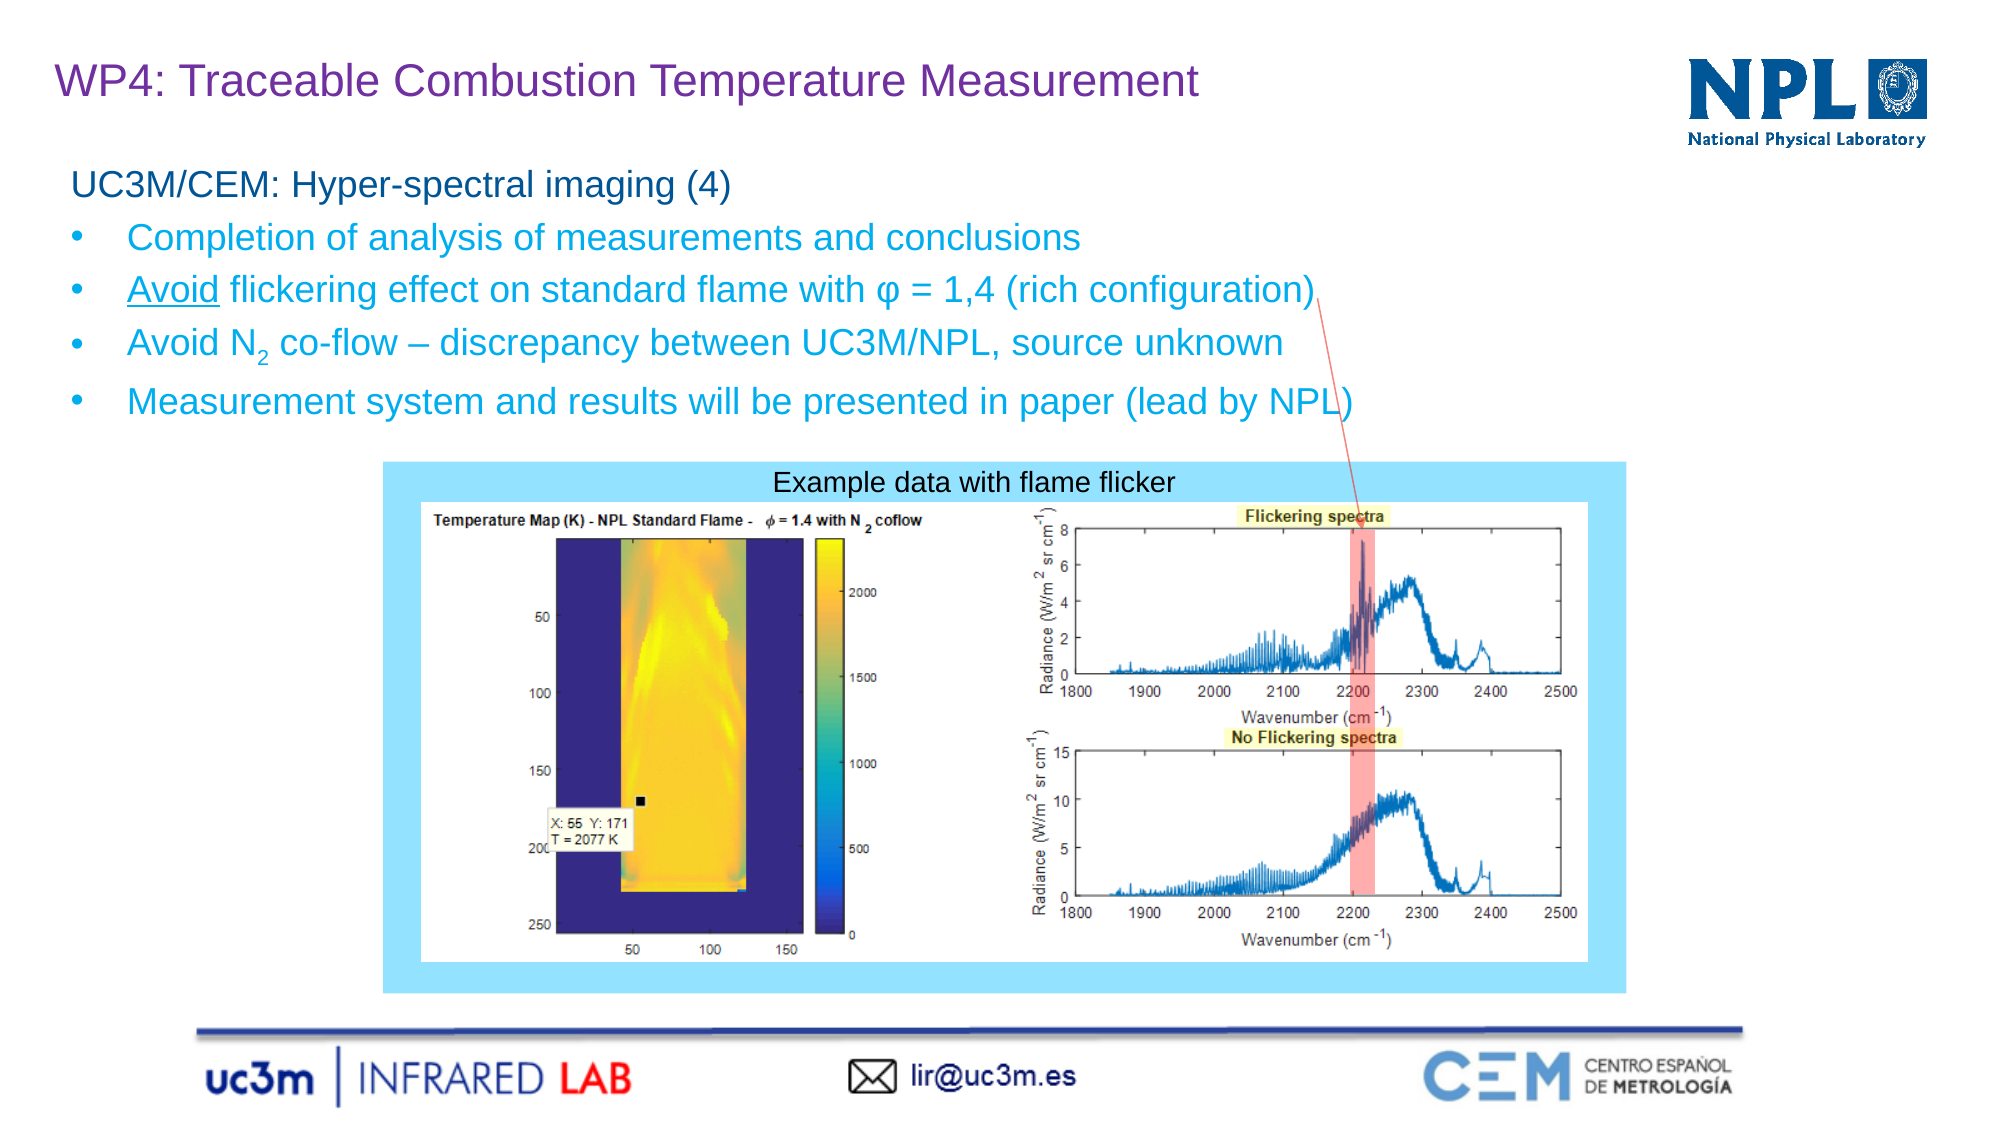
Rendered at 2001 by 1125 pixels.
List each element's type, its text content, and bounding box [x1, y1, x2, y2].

picture [1688, 59, 1927, 148]
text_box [382, 455, 1627, 994]
picture [188, 1017, 1760, 1123]
text_box WP4: Traceable Combustion Temperature Measurement [39, 42, 1402, 115]
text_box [1317, 297, 1363, 531]
text_box UC3M/CEM: Hyper-spectral imaging (4) Completion of analysis of measurements and conclusions Avoid flickering effect on standard flame with φ = 1,4 (rich configuration) Avoid N2 co-flow – discrepancy between UC3M/NPL, source unknown Measurement system and results will be presented in paper (lead by NPL) [55, 153, 1954, 429]
